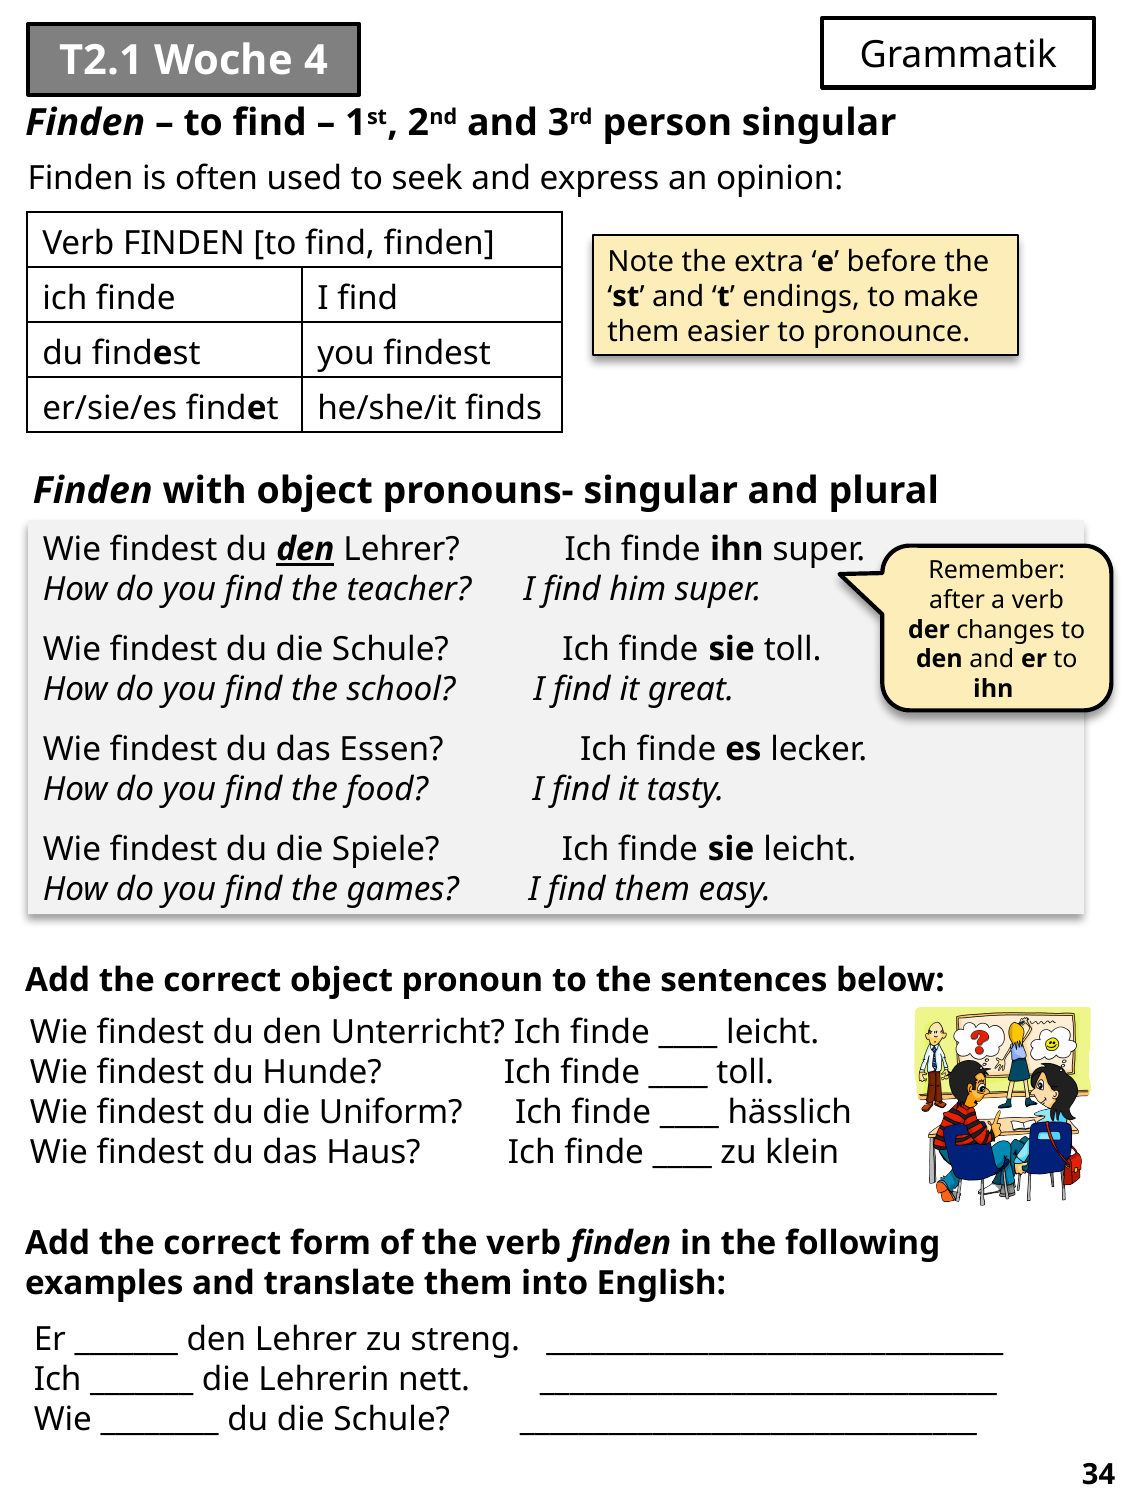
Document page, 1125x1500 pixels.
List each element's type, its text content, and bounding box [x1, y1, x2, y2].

table_cell er/sie/es findet [28, 378, 301, 431]
title T2.1 Woche 4 [28, 17, 359, 90]
text_box Er _______ den Lehrer zu streng. _______________________________ Ich _______ die Lehrerin nett. _______________________________ Wie ________ du die Schule? _______________________________ [19, 1310, 1094, 1445]
table_cell you findest [303, 323, 561, 376]
text_box Finden is often used to seek and express an opinion: [12, 149, 1085, 204]
table_cell he/she/it finds [303, 378, 561, 431]
text_box Finden with object pronouns- singular and plural [18, 458, 1103, 519]
text_box Grammatik [820, 16, 1096, 90]
text_box Add the correct object pronoun to the sentences below: [10, 950, 1050, 1006]
text_box Note the extra ‘e’ before the ‘st’ and ‘t’ endings, to make them easier to pronounce. [592, 235, 1018, 355]
text_box Remember: after a verb der changes to den and er to ihn [837, 543, 1114, 713]
table_cell ich finde [28, 268, 301, 321]
table_header Verb FINDEN [to find, finden] [28, 213, 561, 266]
text_box Wie findest du den Unterricht? Ich finde ____ leicht. Wie findest du Hunde? Ich finde ____ toll. Wie findest du die Uniform? Ich finde ____ hässlich Wie findest du das Haus? Ich finde ____ zu klein [15, 1003, 1046, 1178]
table_cell du findest [28, 323, 301, 376]
text_box Add the correct form of the verb finden in the following examples and translate them into English: [10, 1214, 1104, 1309]
table_cell I find [303, 268, 561, 321]
text_box Finden – to find – 1st, 2nd and 3rd person singular [10, 90, 1077, 151]
text_box 34 [867, 1447, 1125, 1500]
text_box Wie findest du den Lehrer? Ich finde ihn super. How do you find the teacher? I find him super. Wie findest du die Schule? Ich finde sie toll. How do you find the school? I find it great. Wie findest du das Essen? Ich finde es lecker. How do you find the food? I find it tasty. Wie findest du die Spiele? Ich finde sie leicht. How do you find the games? I find them easy. [28, 520, 1084, 915]
picture [913, 1007, 1095, 1210]
